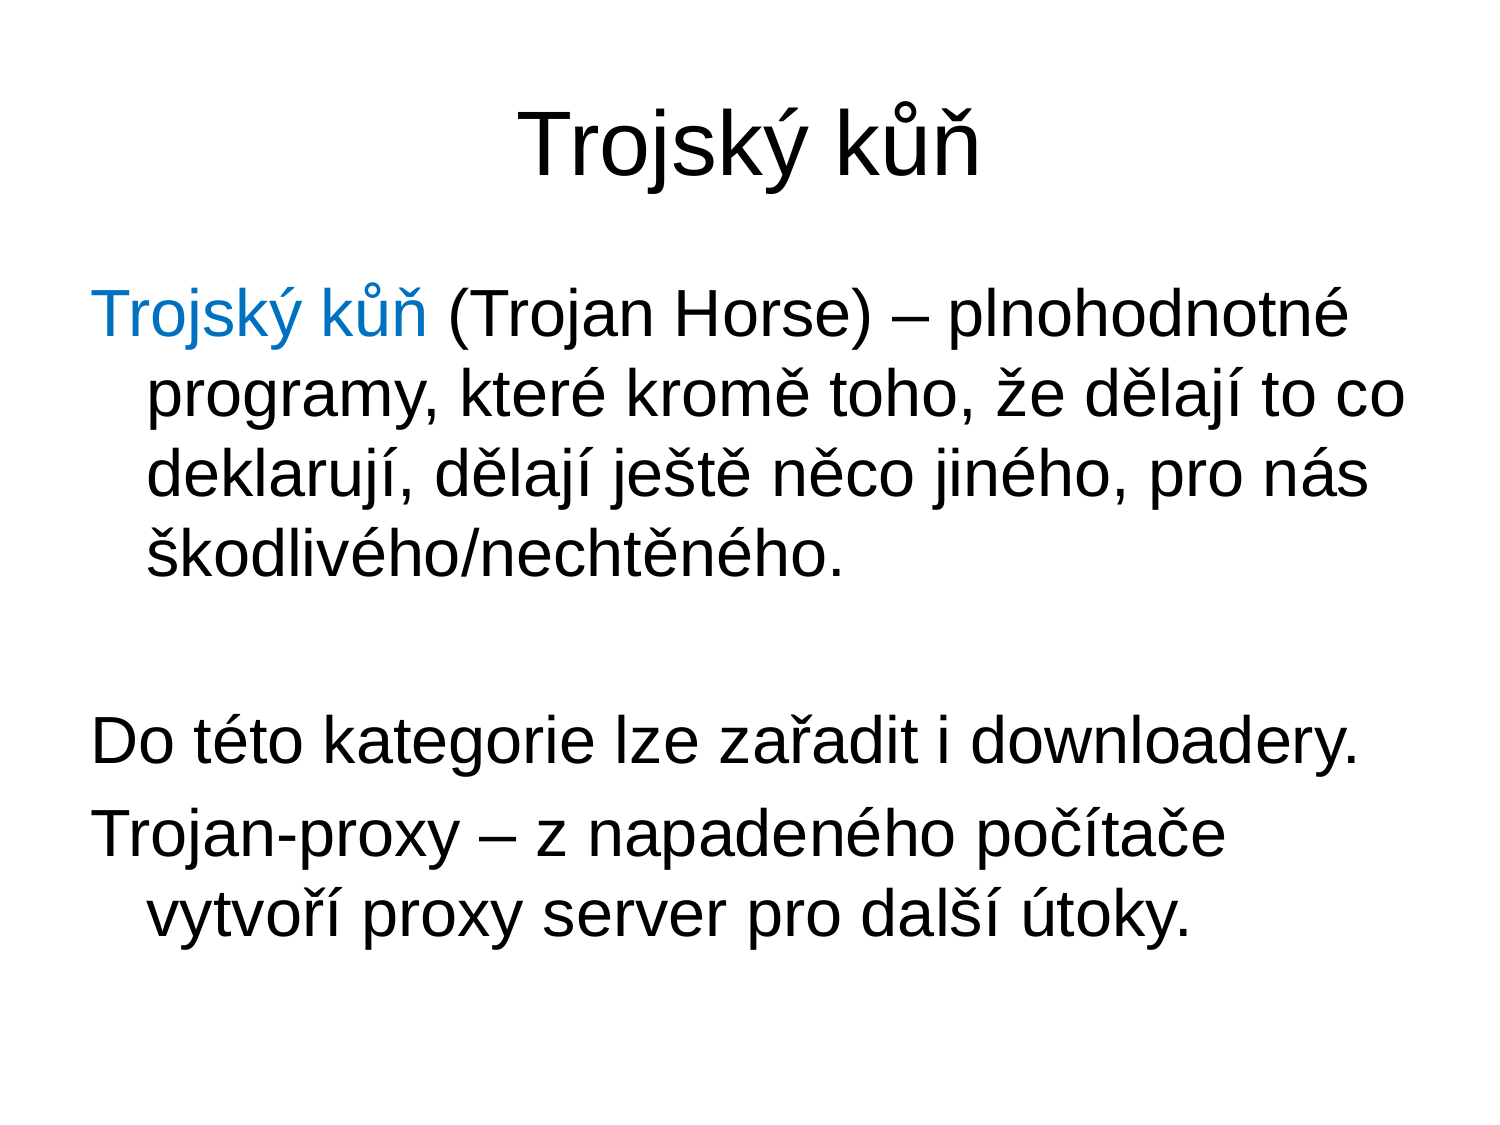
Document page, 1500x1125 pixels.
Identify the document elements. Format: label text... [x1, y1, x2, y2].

list Trojský kůň (Trojan Horse) – plnohodnotné programy, které kromě toho, že dělají to co deklarují, dělají ještě něco jiného, pro nás škodlivého/nechtěného. Do této kategorie lze zařadit i downloadery. Trojan-proxy – z napadeného počítače vytvoří proxy server pro další útoky. [74, 262, 1426, 1006]
title Trojský kůň [74, 44, 1426, 233]
